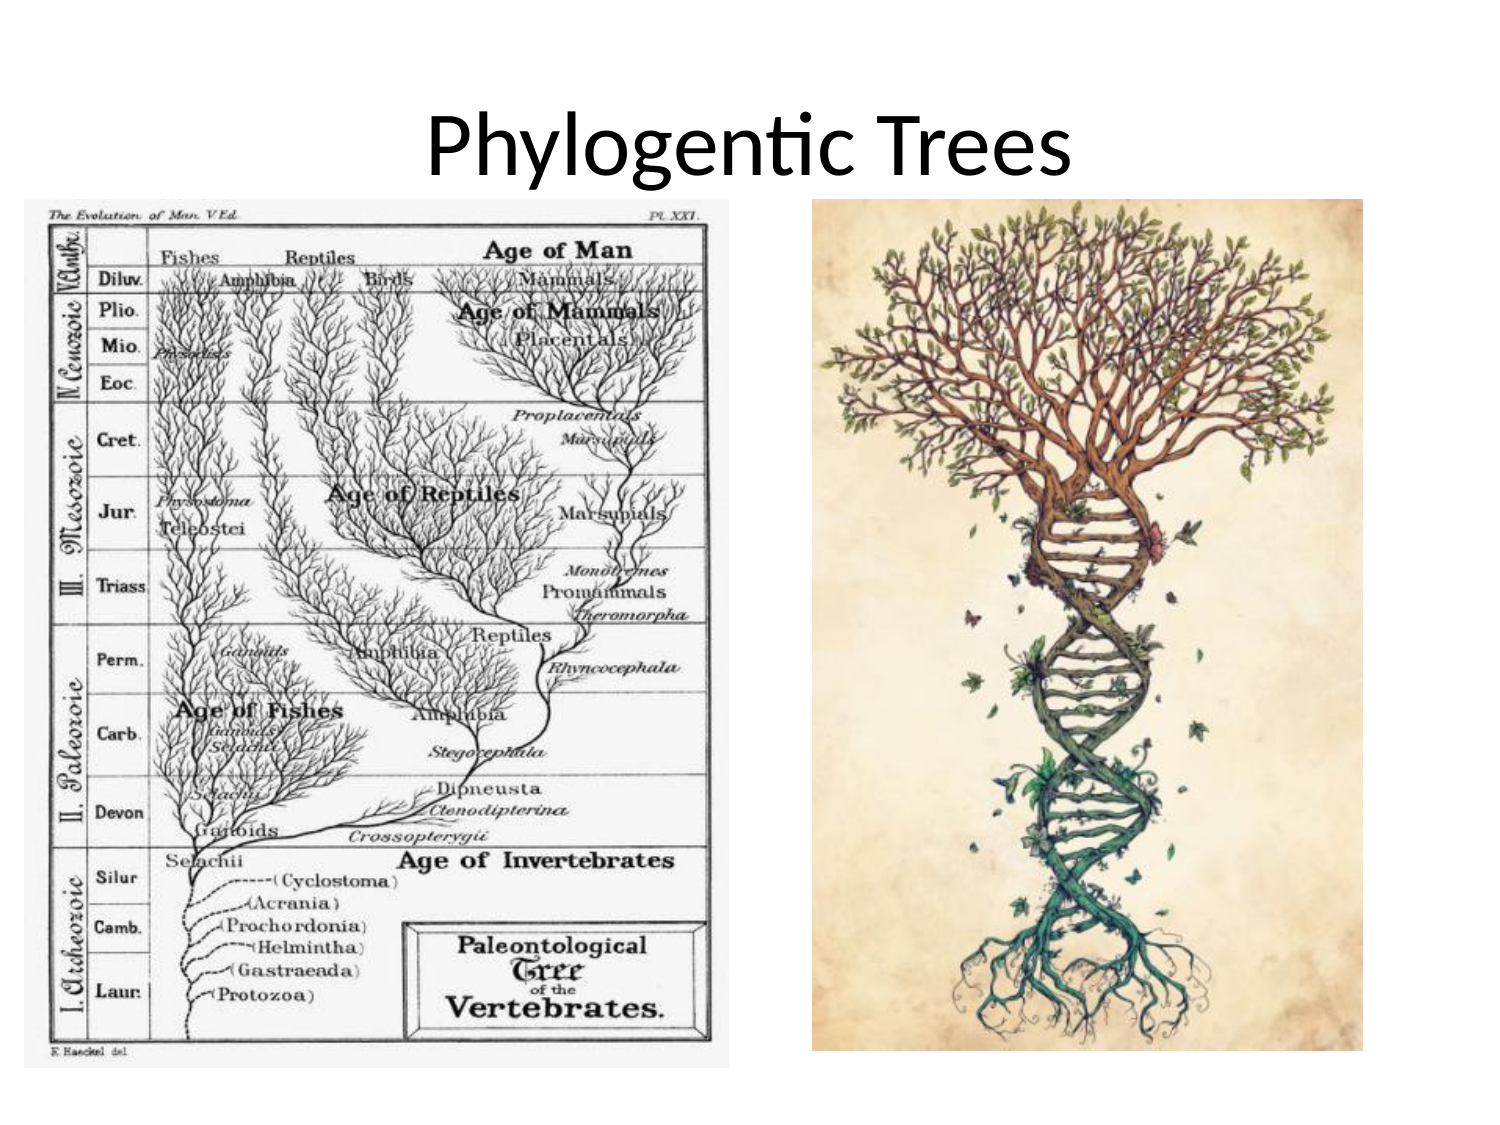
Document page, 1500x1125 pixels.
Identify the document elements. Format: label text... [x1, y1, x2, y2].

picture [24, 199, 729, 1068]
title Phylogentic Trees [75, 45, 1425, 233]
picture [812, 199, 1363, 1051]
